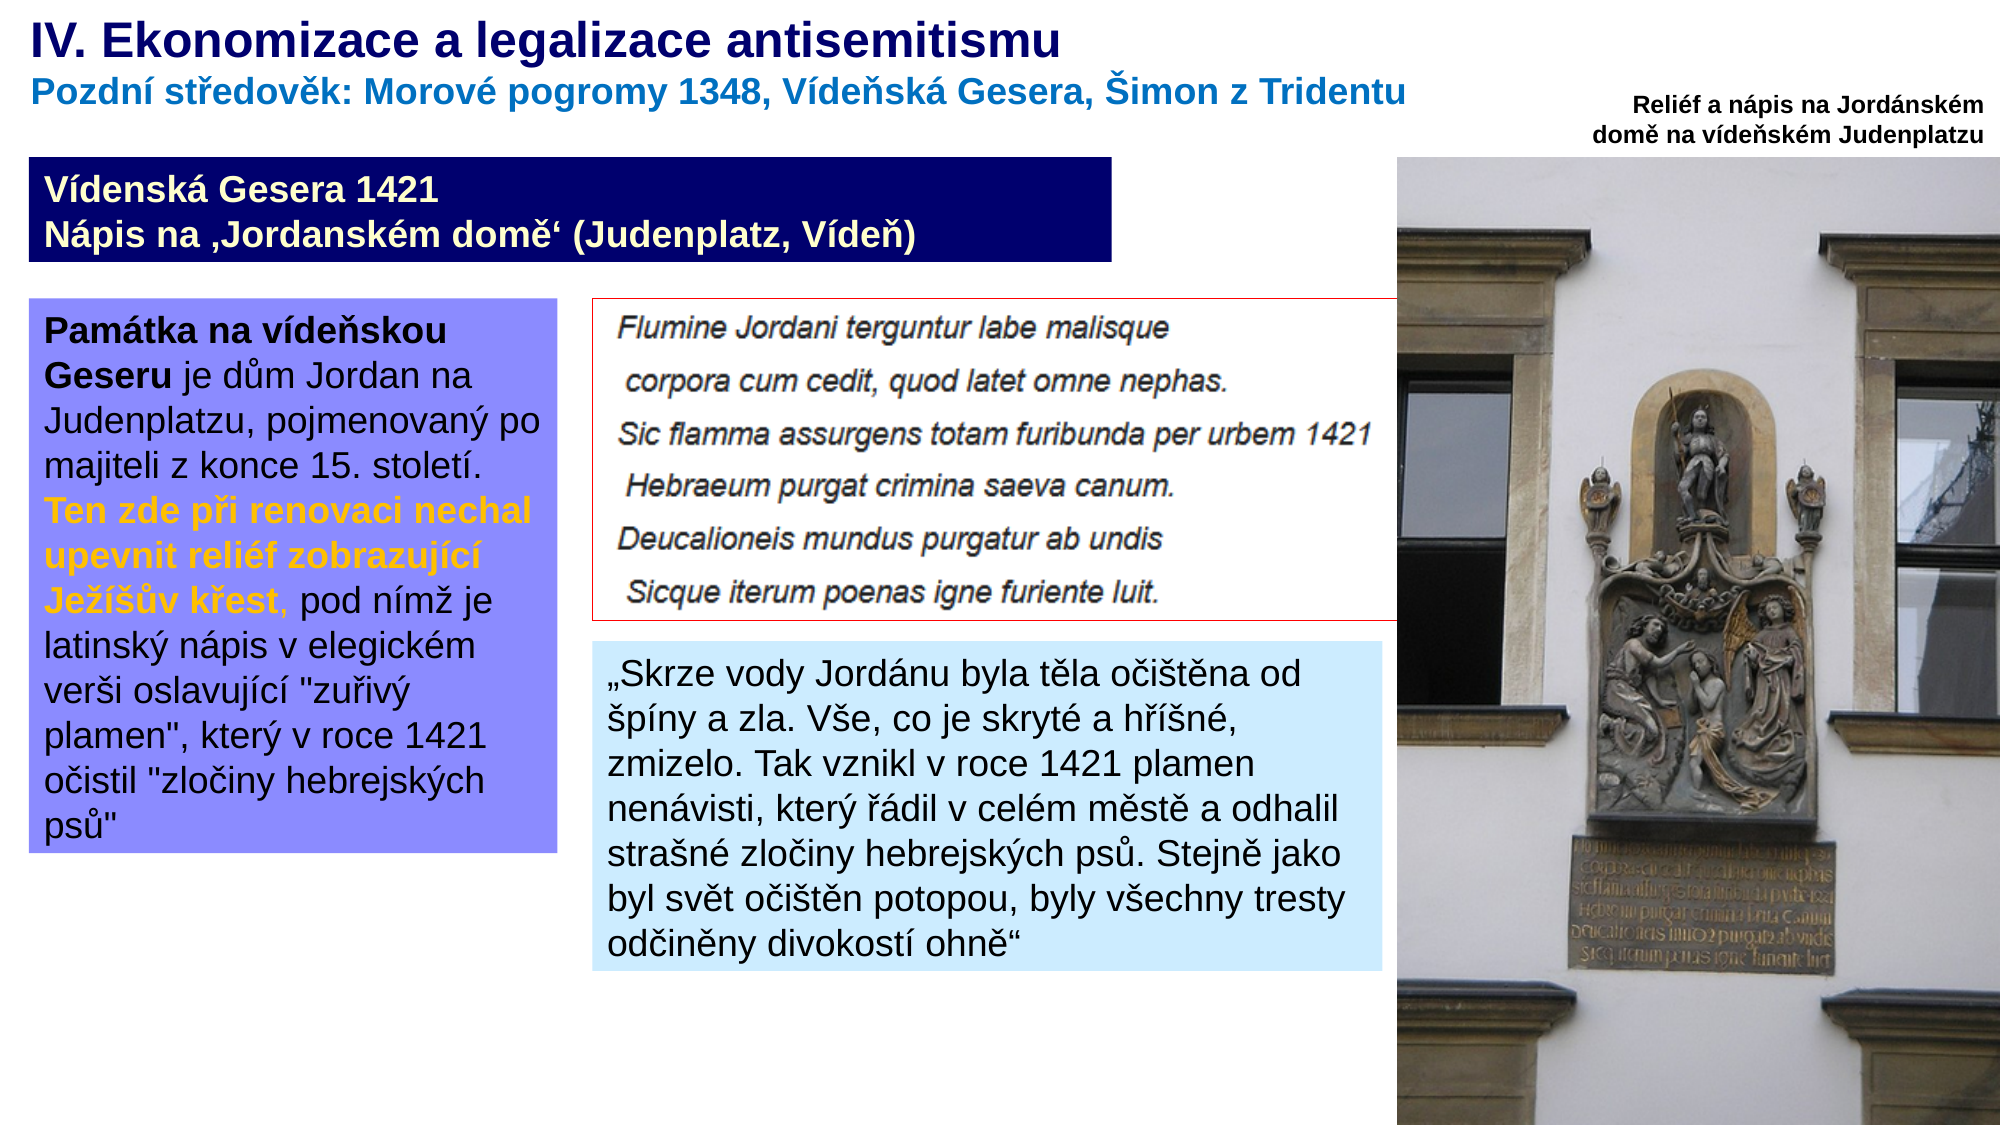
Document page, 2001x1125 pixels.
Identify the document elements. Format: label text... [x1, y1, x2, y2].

text_box „Skrze vody Jordánu byla těla očištěna od špíny a zla. Vše, co je skryté a hříšné, zmizelo. Tak vznikl v roce 1421 plamen nenávisti, který řádil v celém městě a odhalil strašné zločiny hebrejských psů. Stejně jako byl svět očištěn potopou, byly všechny tresty odčiněny divokostí ohně“ [592, 641, 1383, 971]
text_box Reliéf a nápis na Jordánském domě na vídeňském Judenplatzu [1553, 81, 2000, 156]
picture [591, 156, 2000, 1125]
text_box IV. Ekonomizace a legalizace antisemitismu Pozdní středověk: Morové pogromy 1348, Vídeňská Gesera, Šimon z Tridentu [15, 0, 1684, 120]
text_box Vídenská Gesera 1421 Nápis na ‚Jordanském domě‘ (Judenplatz, Vídeň) [28, 157, 1112, 262]
text_box Památka na vídeňskou Geseru je dům Jordan na Judenplatzu, pojmenovaný po majiteli z konce 15. století. Ten zde při renovaci nechal upevnit reliéf zobrazující Ježíšův křest, pod nímž je latinský nápis v elegickém verši oslavující "zuřivý plamen", který v roce 1421 očistil "zločiny hebrejských psů" [28, 298, 558, 854]
